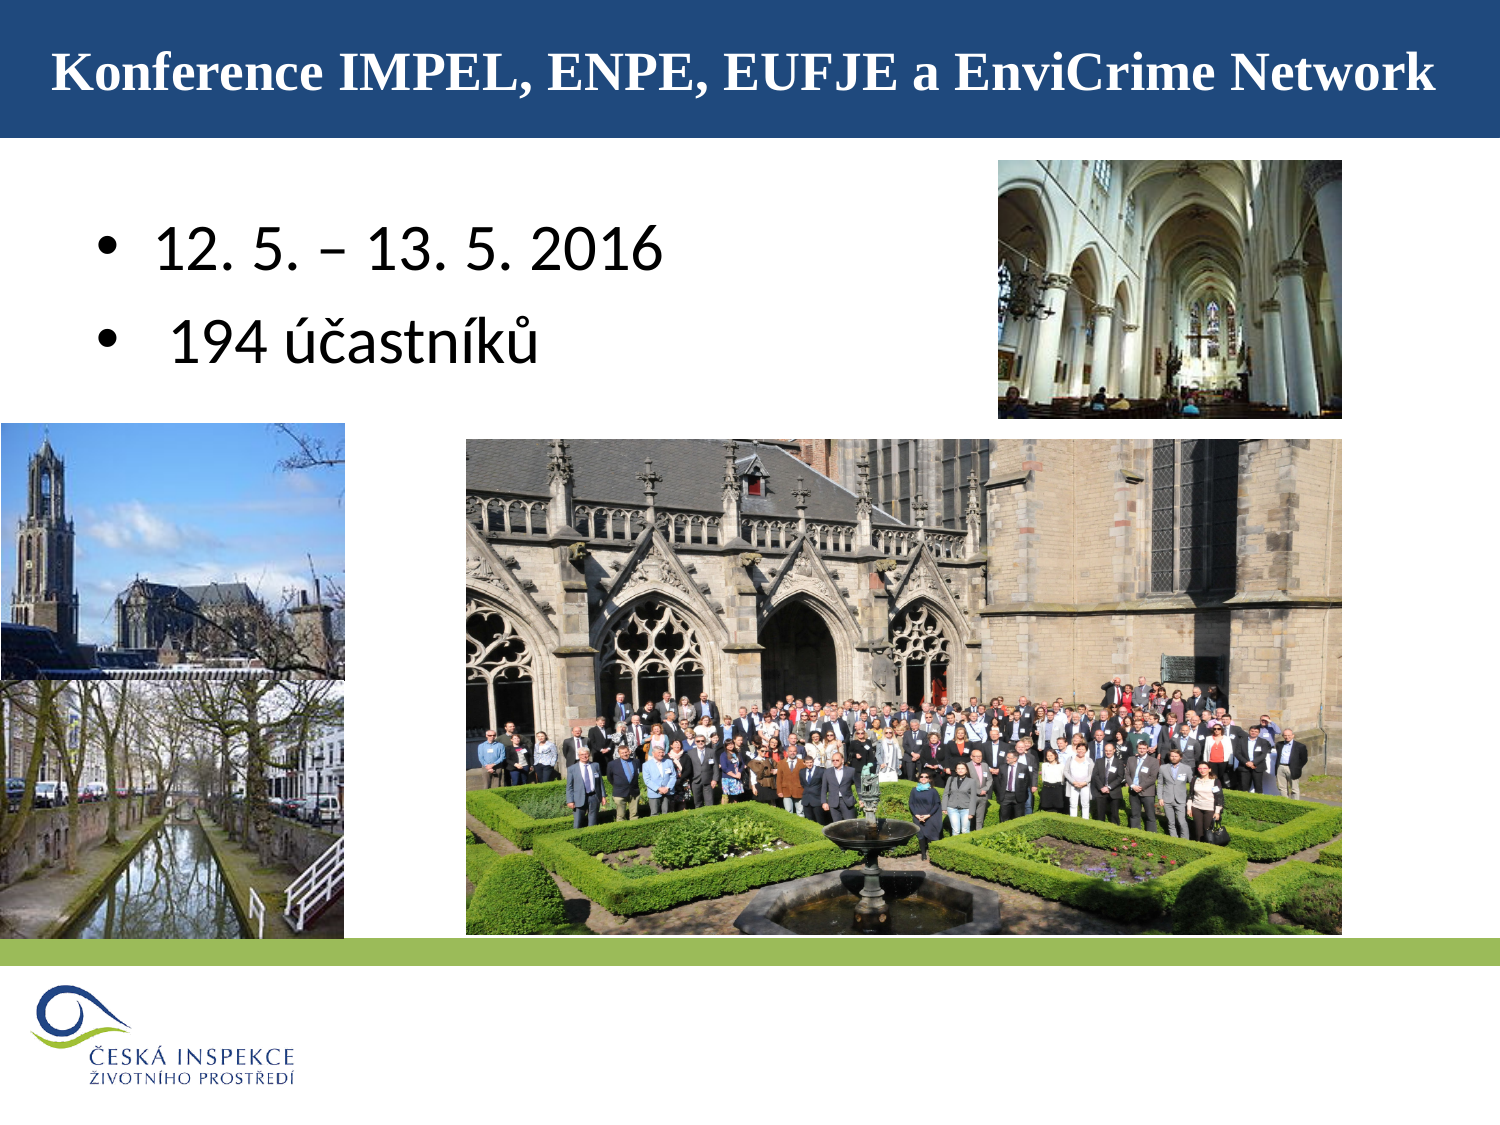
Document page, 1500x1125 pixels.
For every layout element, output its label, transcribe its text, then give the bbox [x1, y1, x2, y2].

text_box [0, 938, 1500, 966]
picture [26, 983, 301, 1094]
picture [997, 160, 1342, 419]
picture [0, 422, 346, 939]
list 12. 5. – 13. 5. 2016 194 účastníků [80, 196, 1431, 894]
title Konference IMPEL, ENPE, EUFJE a EnviCrime Network [0, 0, 1500, 138]
picture [466, 438, 1342, 935]
